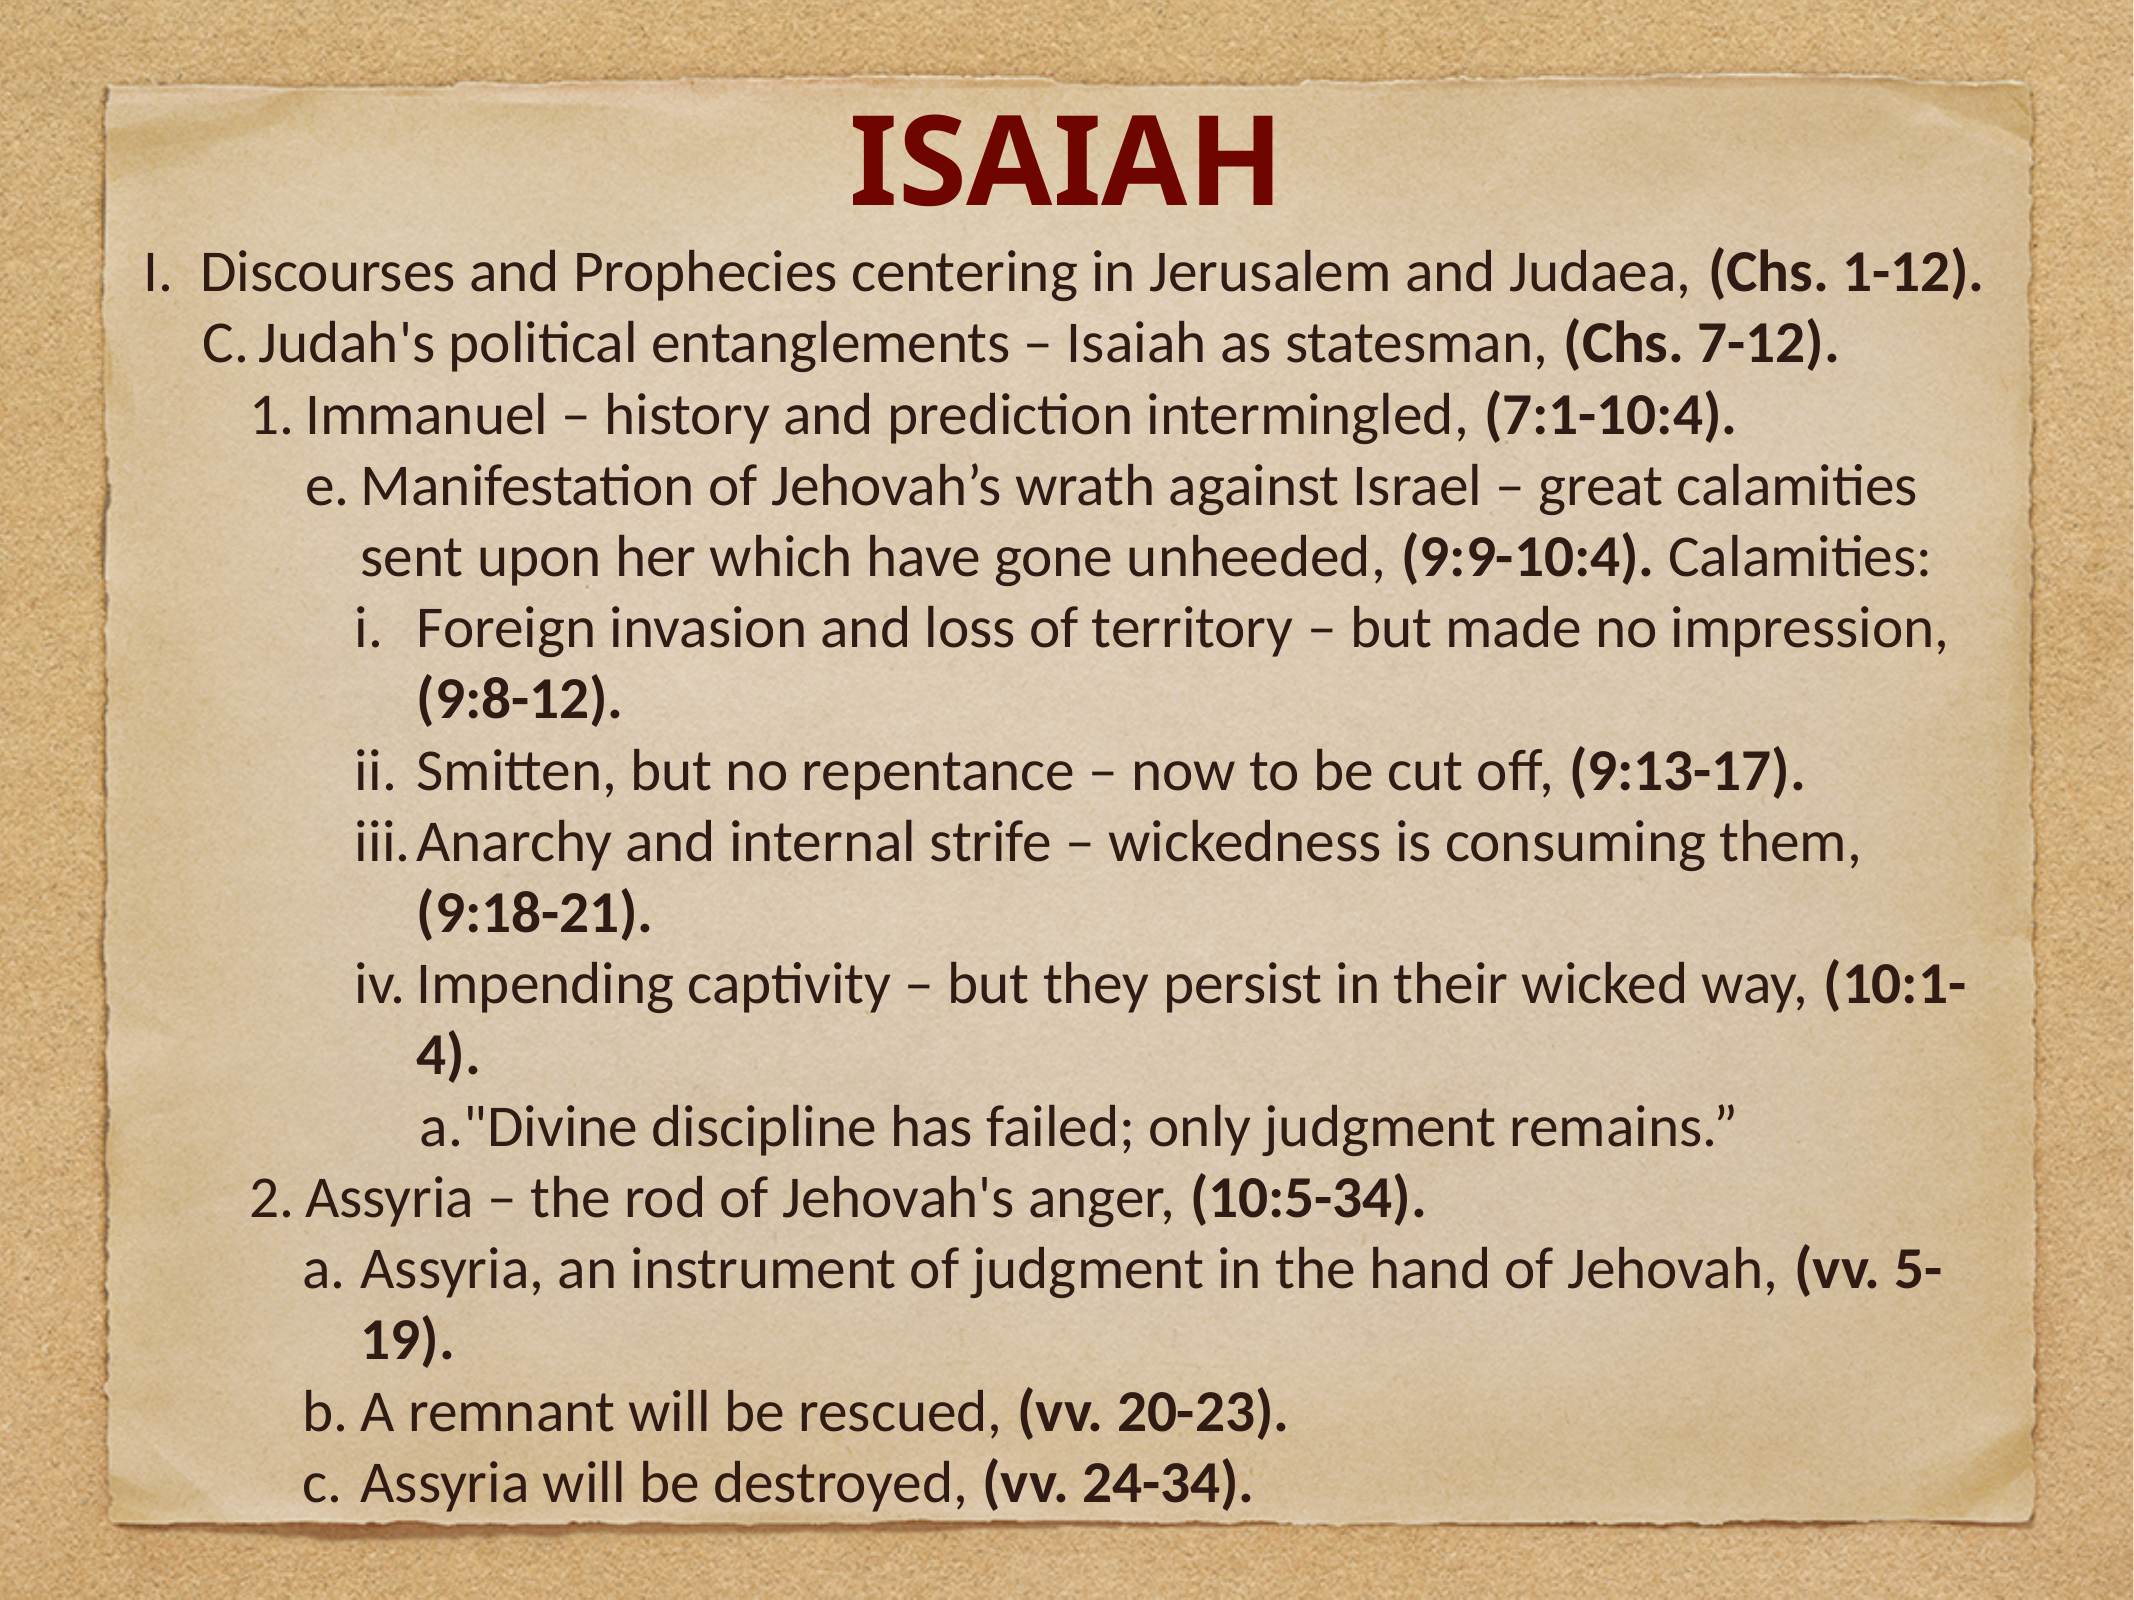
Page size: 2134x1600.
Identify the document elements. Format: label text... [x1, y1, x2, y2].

title Isaiah [208, 87, 1925, 223]
picture [0, 0, 2134, 1600]
text_box Discourses and Prophecies centering in Jerusalem and Judaea, (Chs. 1-12). Judah's political entanglements – Isaiah as statesman, (Chs. 7-12). Immanuel – history and prediction intermingled, (7:1-10:4). Manifestation of Jehovah’s wrath against Israel – great calamities sent upon her which have gone unheeded, (9:9-10:4). Calamities: Foreign invasion and loss of territory – but made no impression, (9:8-12). Smitten, but no repentance – now to be cut off, (9:13-17). Anarchy and internal strife – wickedness is consuming them, (9:18-21). Impending captivity – but they persist in their wicked way, (10:1-4). "Divine discipline has failed; only judgment remains.” Assyria – the rod of Jehovah's anger, (10:5-34). Assyria, an instrument of judgment in the hand of Jehovah, (vv. 5-19). A remnant will be rescued, (vv. 20-23). Assyria will be destroyed, (vv. 24-34). [129, 224, 2030, 1522]
